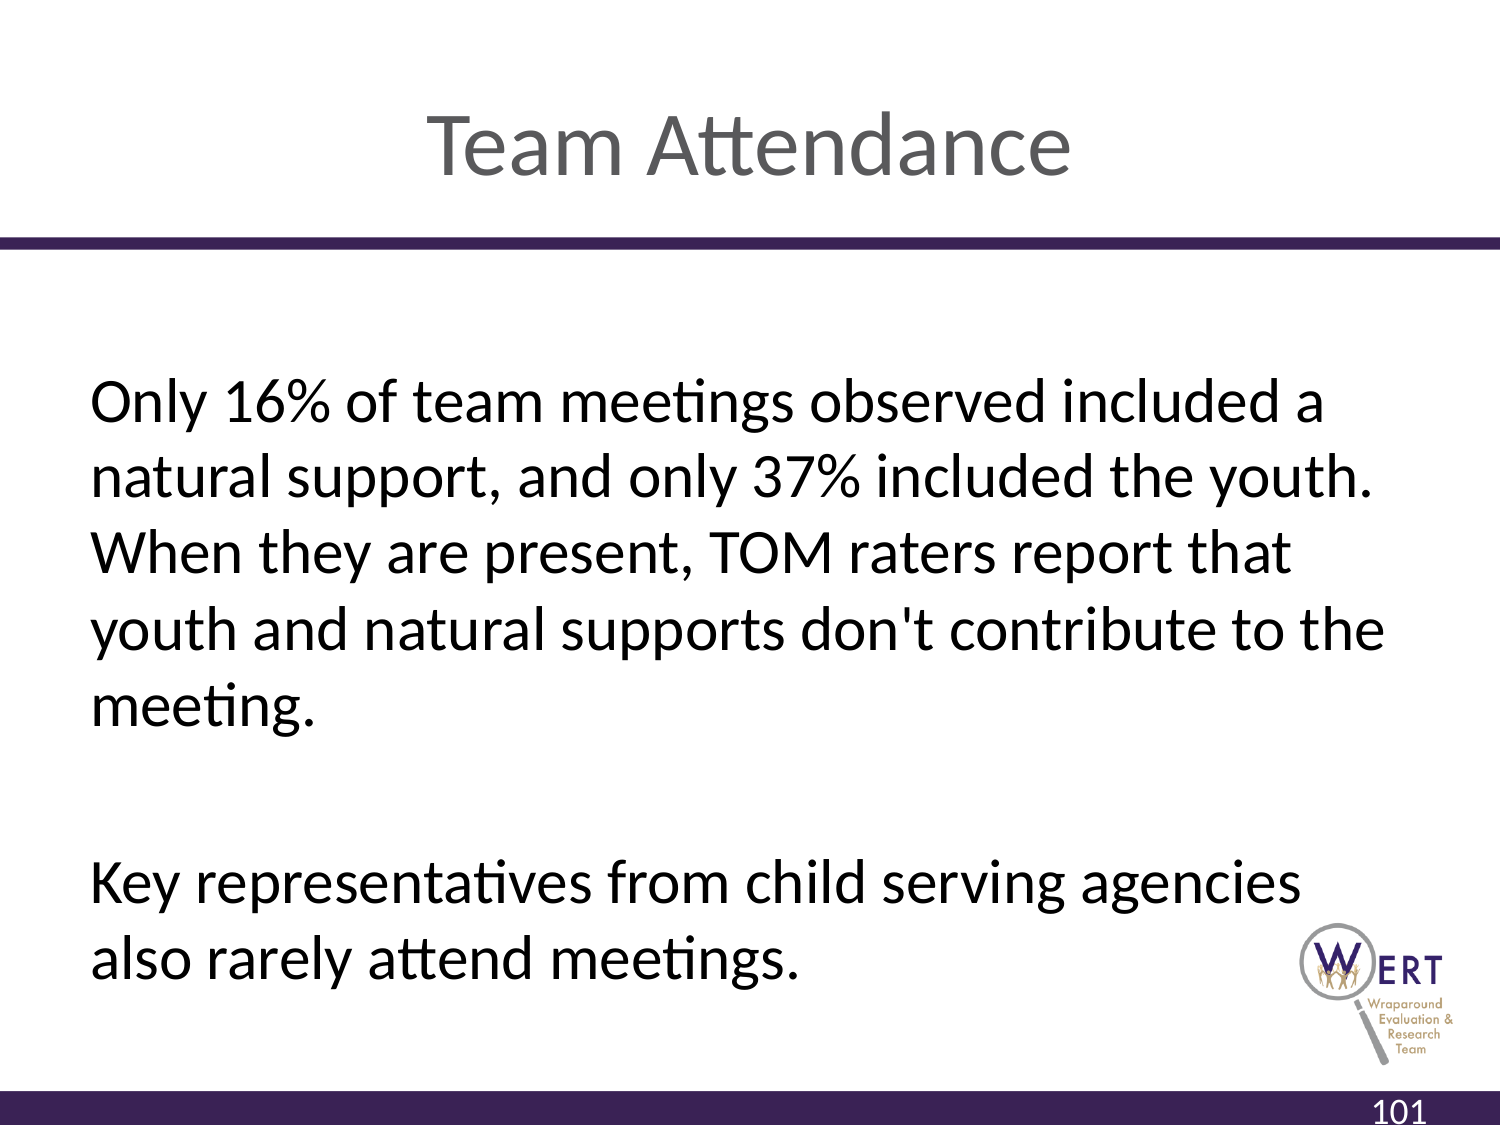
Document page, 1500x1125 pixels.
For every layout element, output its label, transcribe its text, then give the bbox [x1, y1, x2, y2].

title Team Attendance [75, 45, 1425, 233]
list Only 16% of team meetings observed included a natural support, and only 37% included the youth. When they are present, TOM raters report that youth and natural supports don't contribute to the meeting. Key representatives from child serving agencies also rarely attend meetings. [75, 262, 1425, 1005]
picture [1275, 912, 1500, 1088]
